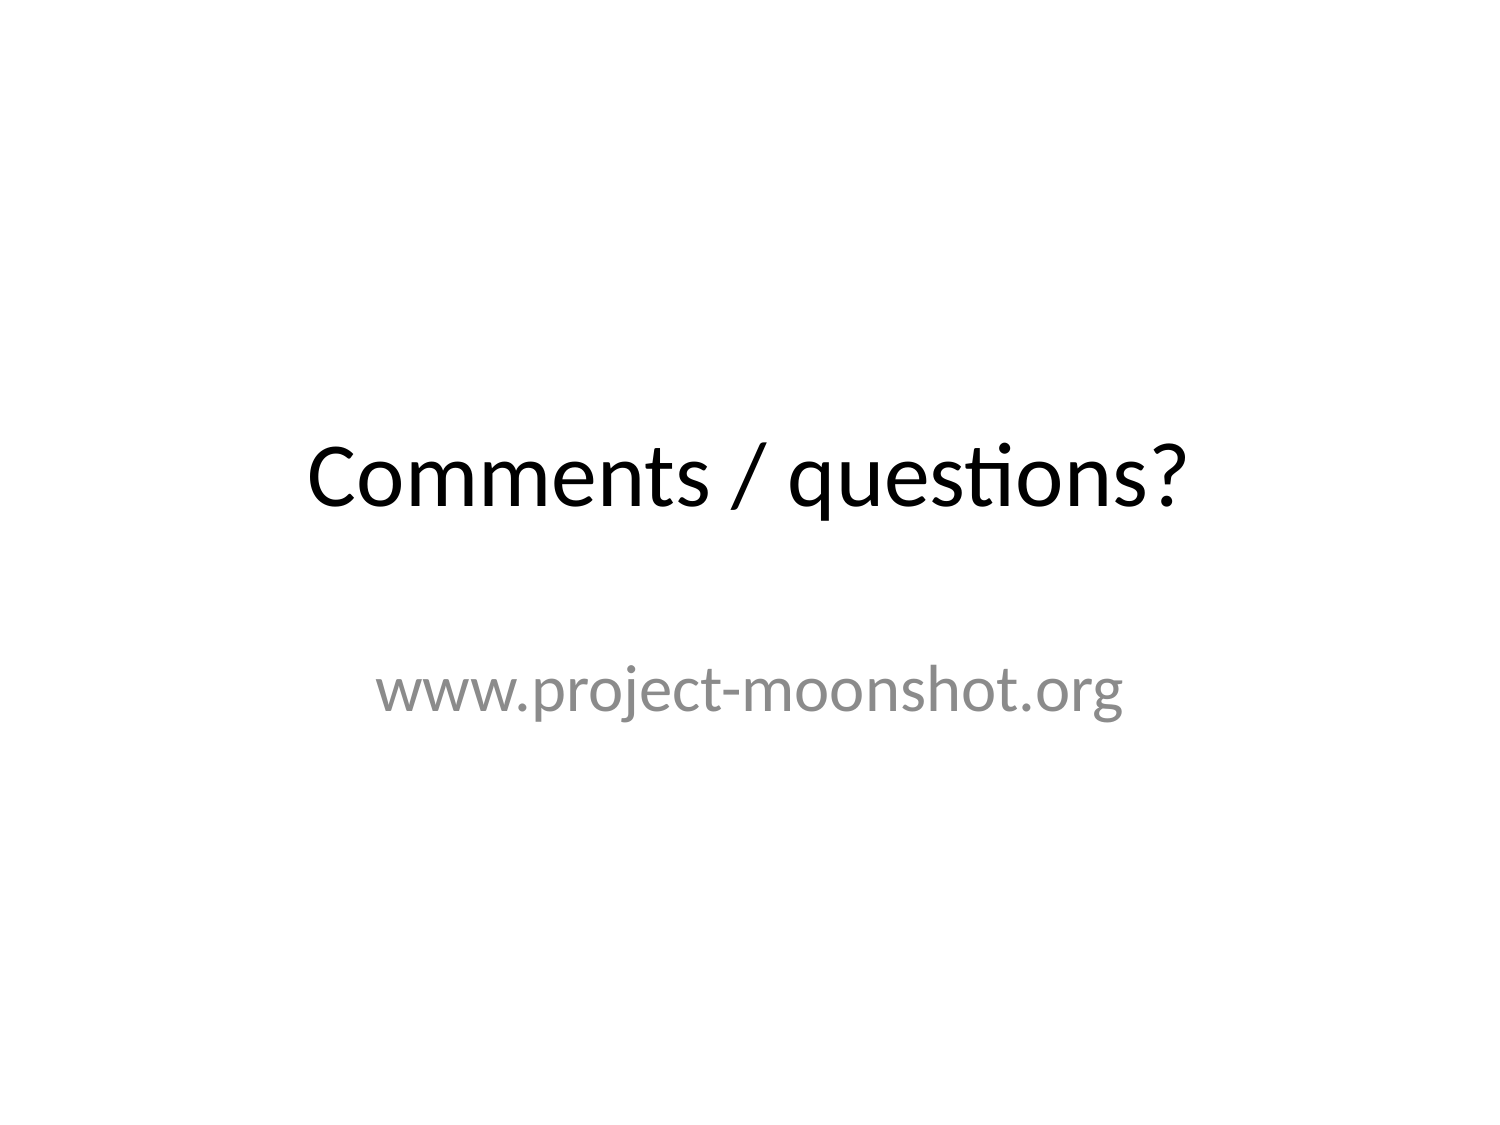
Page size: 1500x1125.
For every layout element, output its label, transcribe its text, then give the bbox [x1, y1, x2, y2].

title Comments / questions? [112, 349, 1388, 591]
subtitle www.project-moonshot.org [225, 637, 1275, 925]
